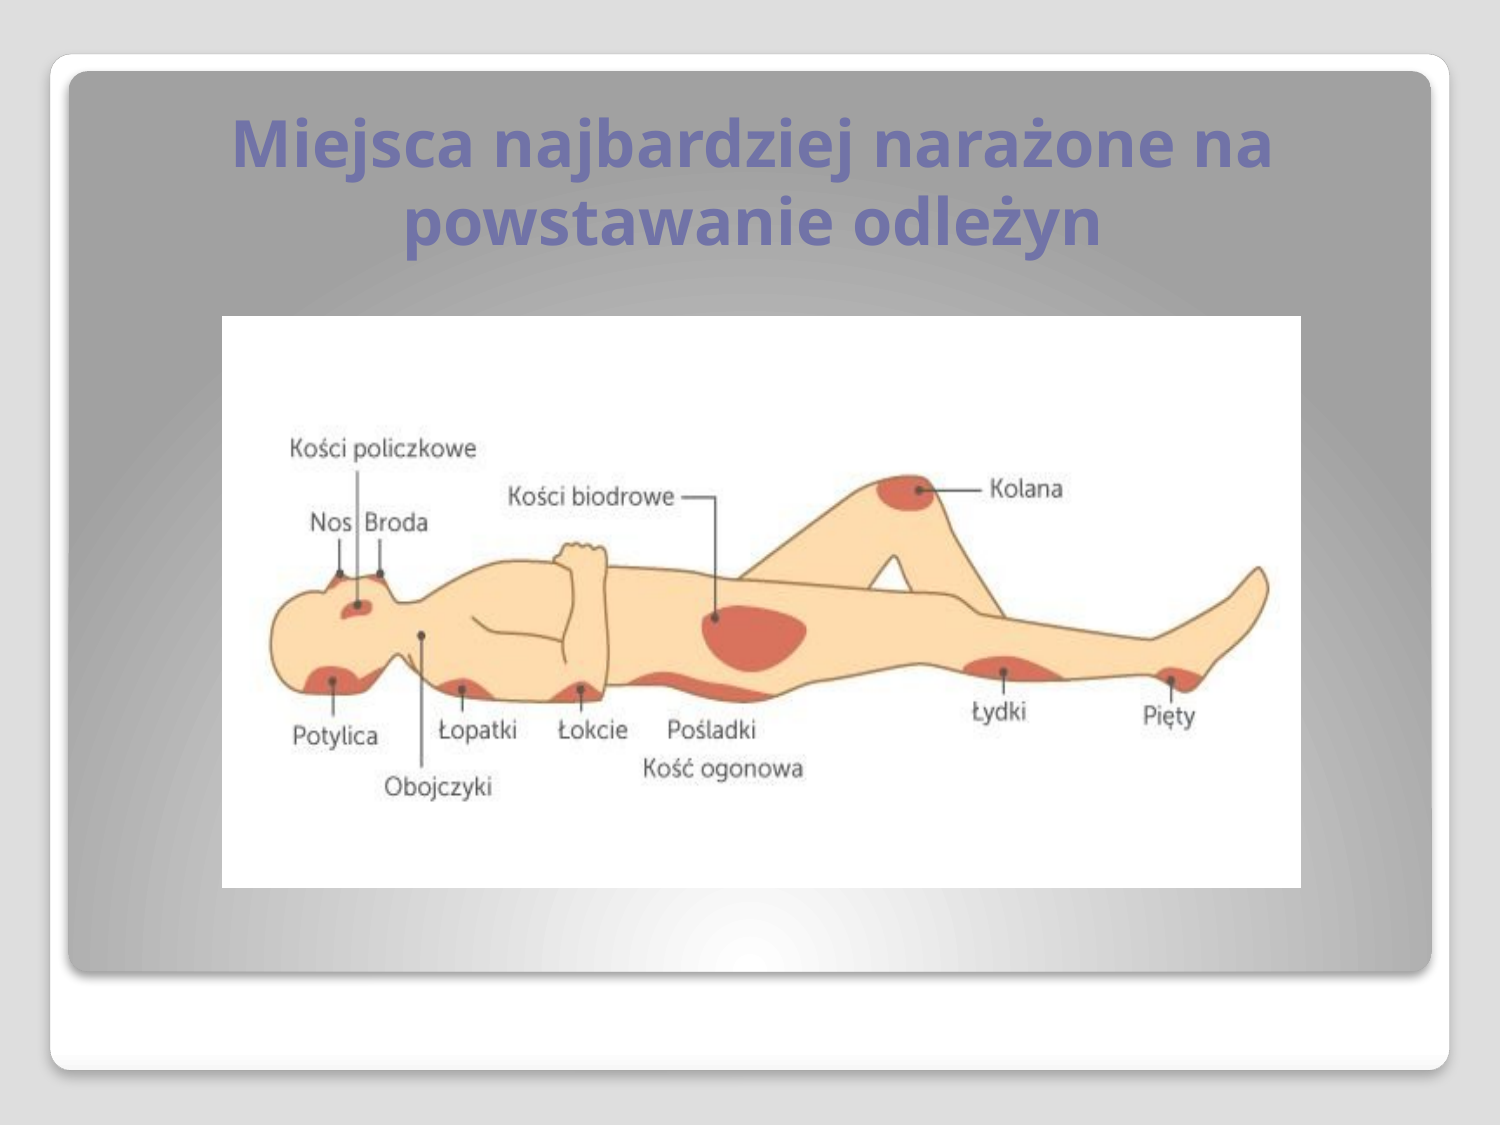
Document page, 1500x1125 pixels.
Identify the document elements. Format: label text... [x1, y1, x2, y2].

title Miejsca najbardziej narażone na powstawanie odleżyn [82, 93, 1425, 267]
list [222, 316, 1301, 888]
